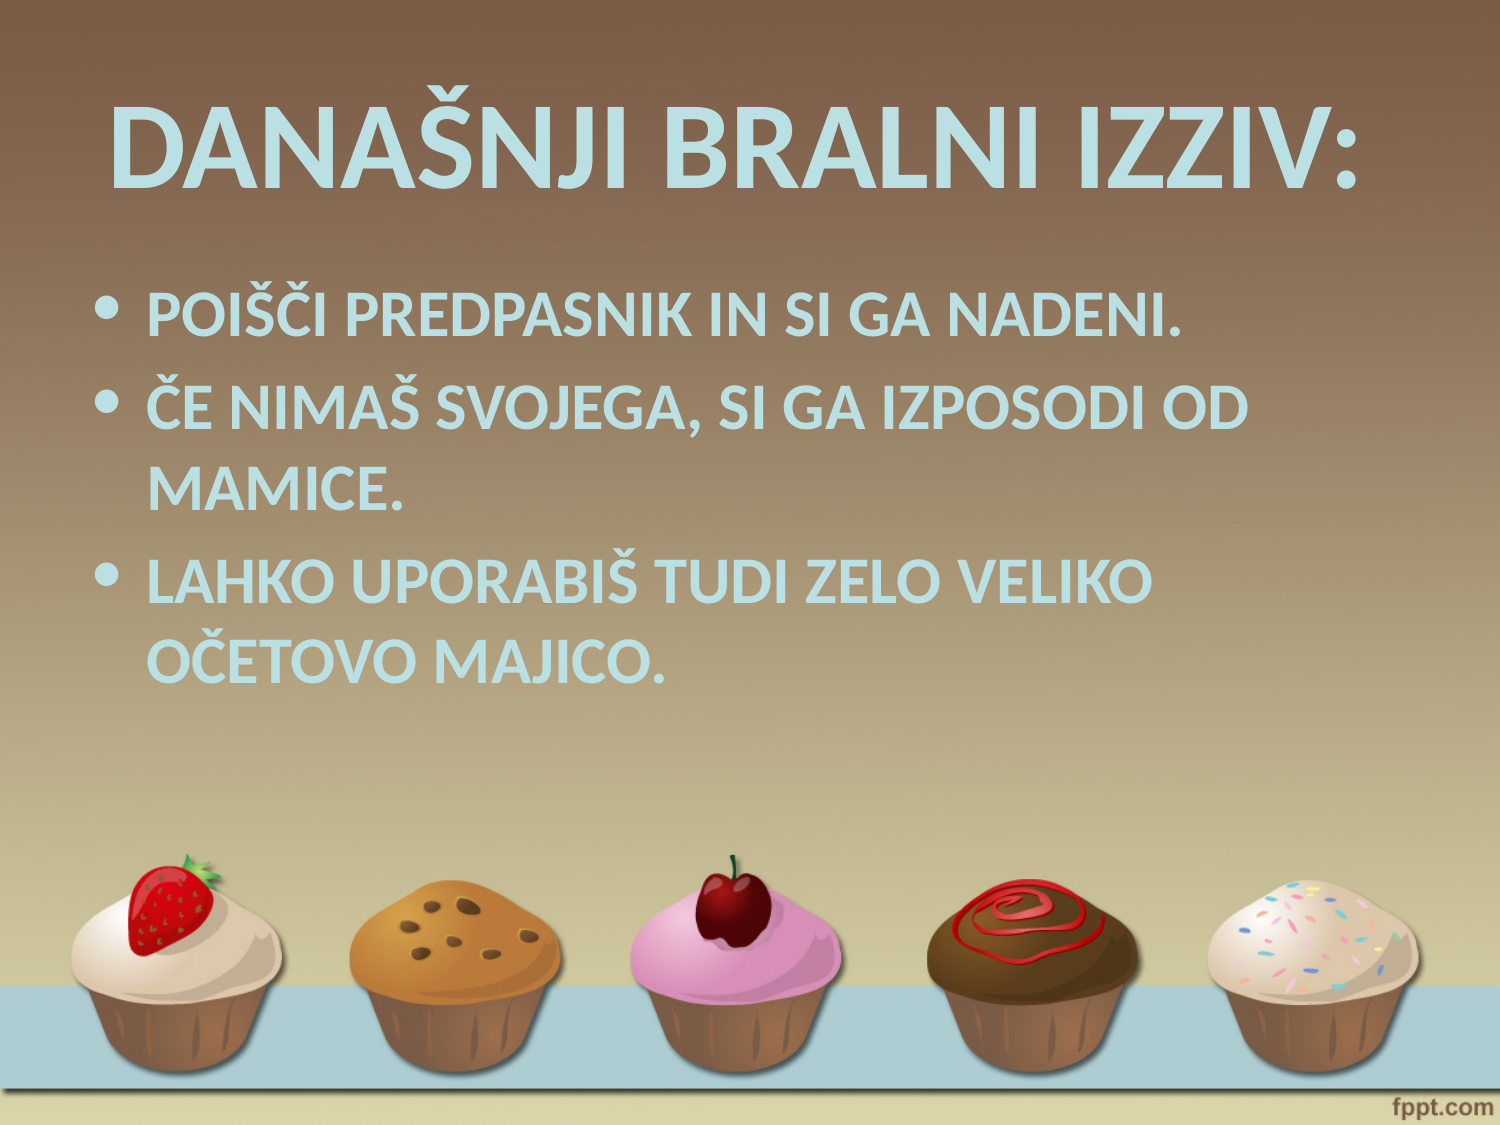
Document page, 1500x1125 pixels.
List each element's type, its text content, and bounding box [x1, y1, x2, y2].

picture [0, 0, 1500, 1125]
list POIŠČI PREDPASNIK IN SI GA NADENI. ČE NIMAŠ SVOJEGA, SI GA IZPOSODI OD MAMICE. LAHKO UPORABIŠ TUDI ZELO VELIKO OČETOVO MAJICO. [75, 262, 1425, 1005]
title DANAŠNJI BRALNI IZZIV: [75, 45, 1425, 233]
